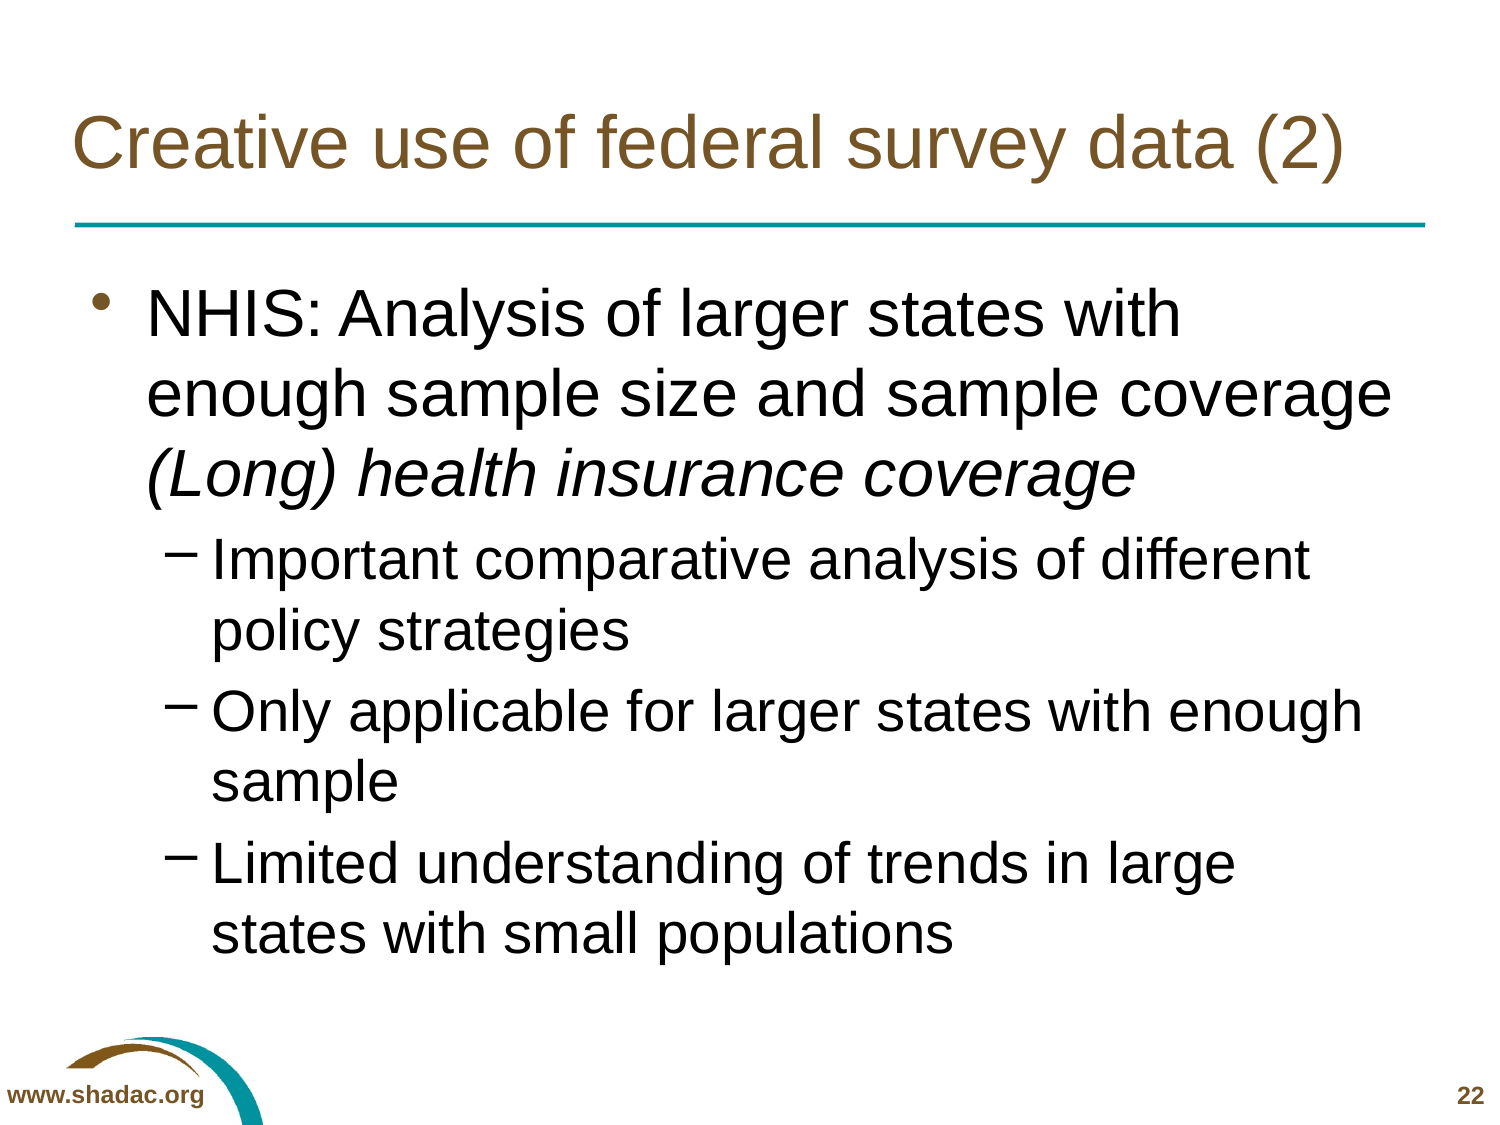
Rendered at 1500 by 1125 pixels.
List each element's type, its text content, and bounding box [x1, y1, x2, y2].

slide_number 22 [1287, 1072, 1500, 1125]
list NHIS: Analysis of larger states with enough sample size and sample coverage (Long) health insurance coverage Important comparative analysis of different policy strategies Only applicable for larger states with enough sample Limited understanding of trends in large states with small populations [74, 262, 1426, 1006]
title Creative use of federal survey data (2) [55, 44, 1451, 234]
picture [66, 1037, 263, 1125]
